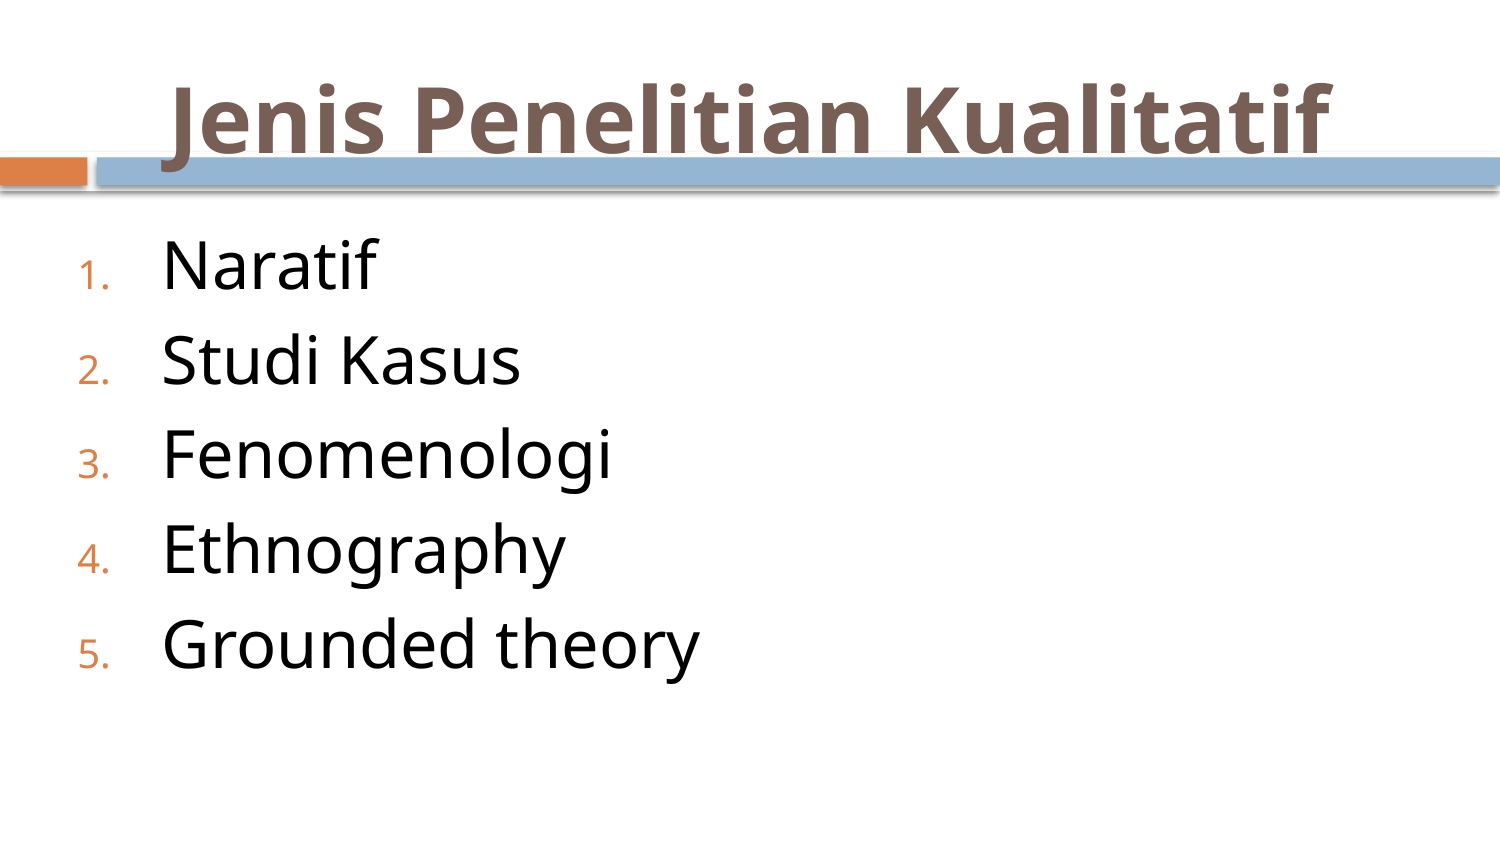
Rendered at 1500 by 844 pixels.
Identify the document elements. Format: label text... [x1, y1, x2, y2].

list Naratif Studi Kasus Fenomenologi Ethnography Grounded theory [62, 215, 1413, 747]
title Jenis Penelitian Kualitatif [62, 46, 1438, 188]
